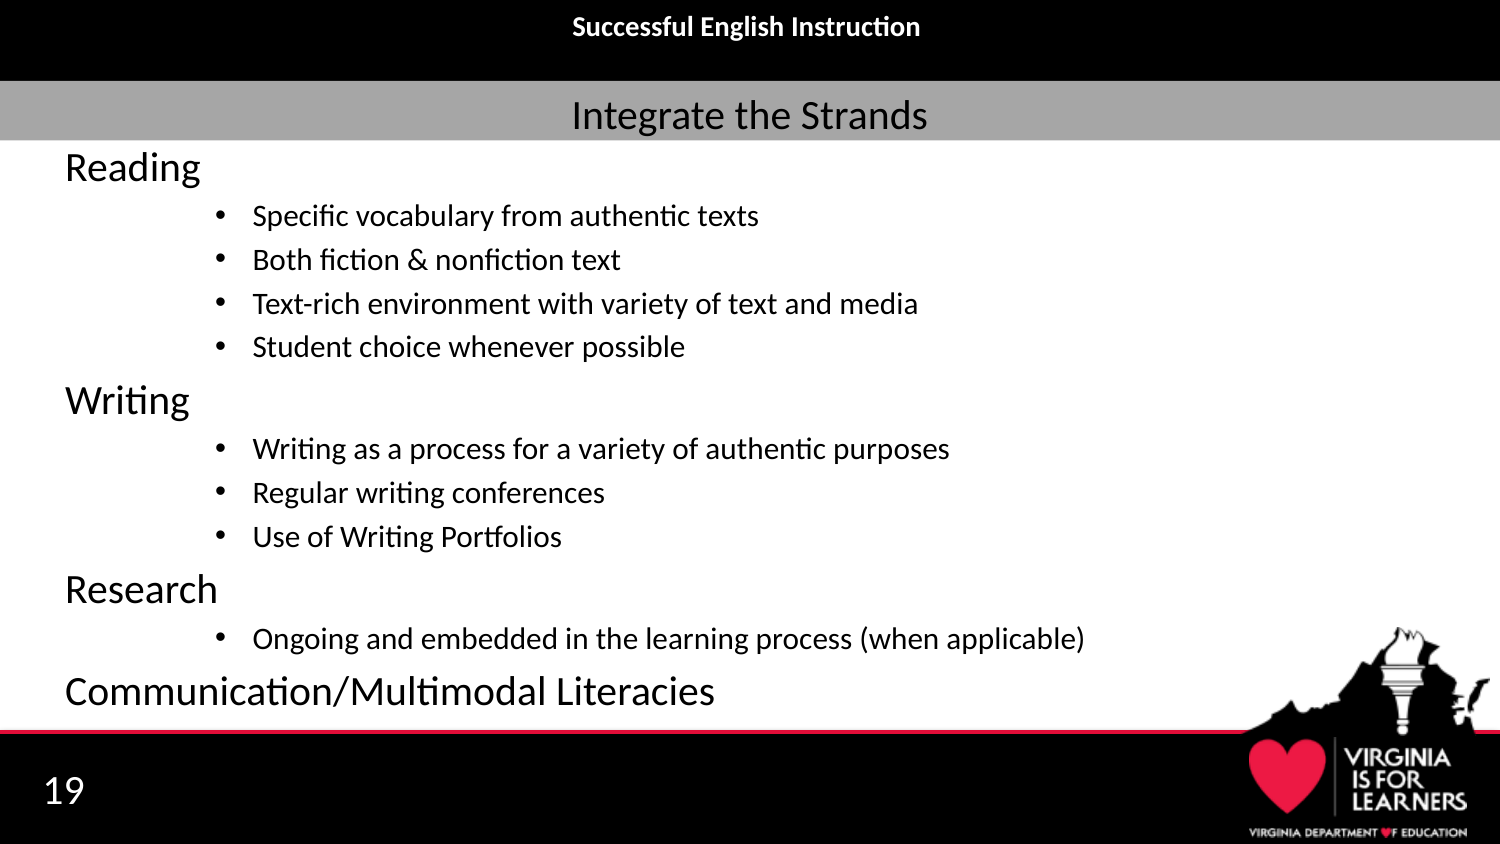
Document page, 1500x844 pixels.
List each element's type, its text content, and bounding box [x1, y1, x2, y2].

text_box Integrate the Strands [0, 80, 1500, 141]
list Reading Specific vocabulary from authentic texts Both fiction & nonfiction text Text-rich environment with variety of text and media Student choice whenever possible Writing Writing as a process for a variety of authentic purposes Regular writing conferences Use of Writing Portfolios Research Ongoing and embedded in the learning process (when applicable) Communication/Multimodal Literacies [0, 141, 1375, 784]
picture [1249, 737, 1467, 838]
picture [1375, 627, 1490, 736]
title Successful English Instruction [0, 0, 1500, 80]
